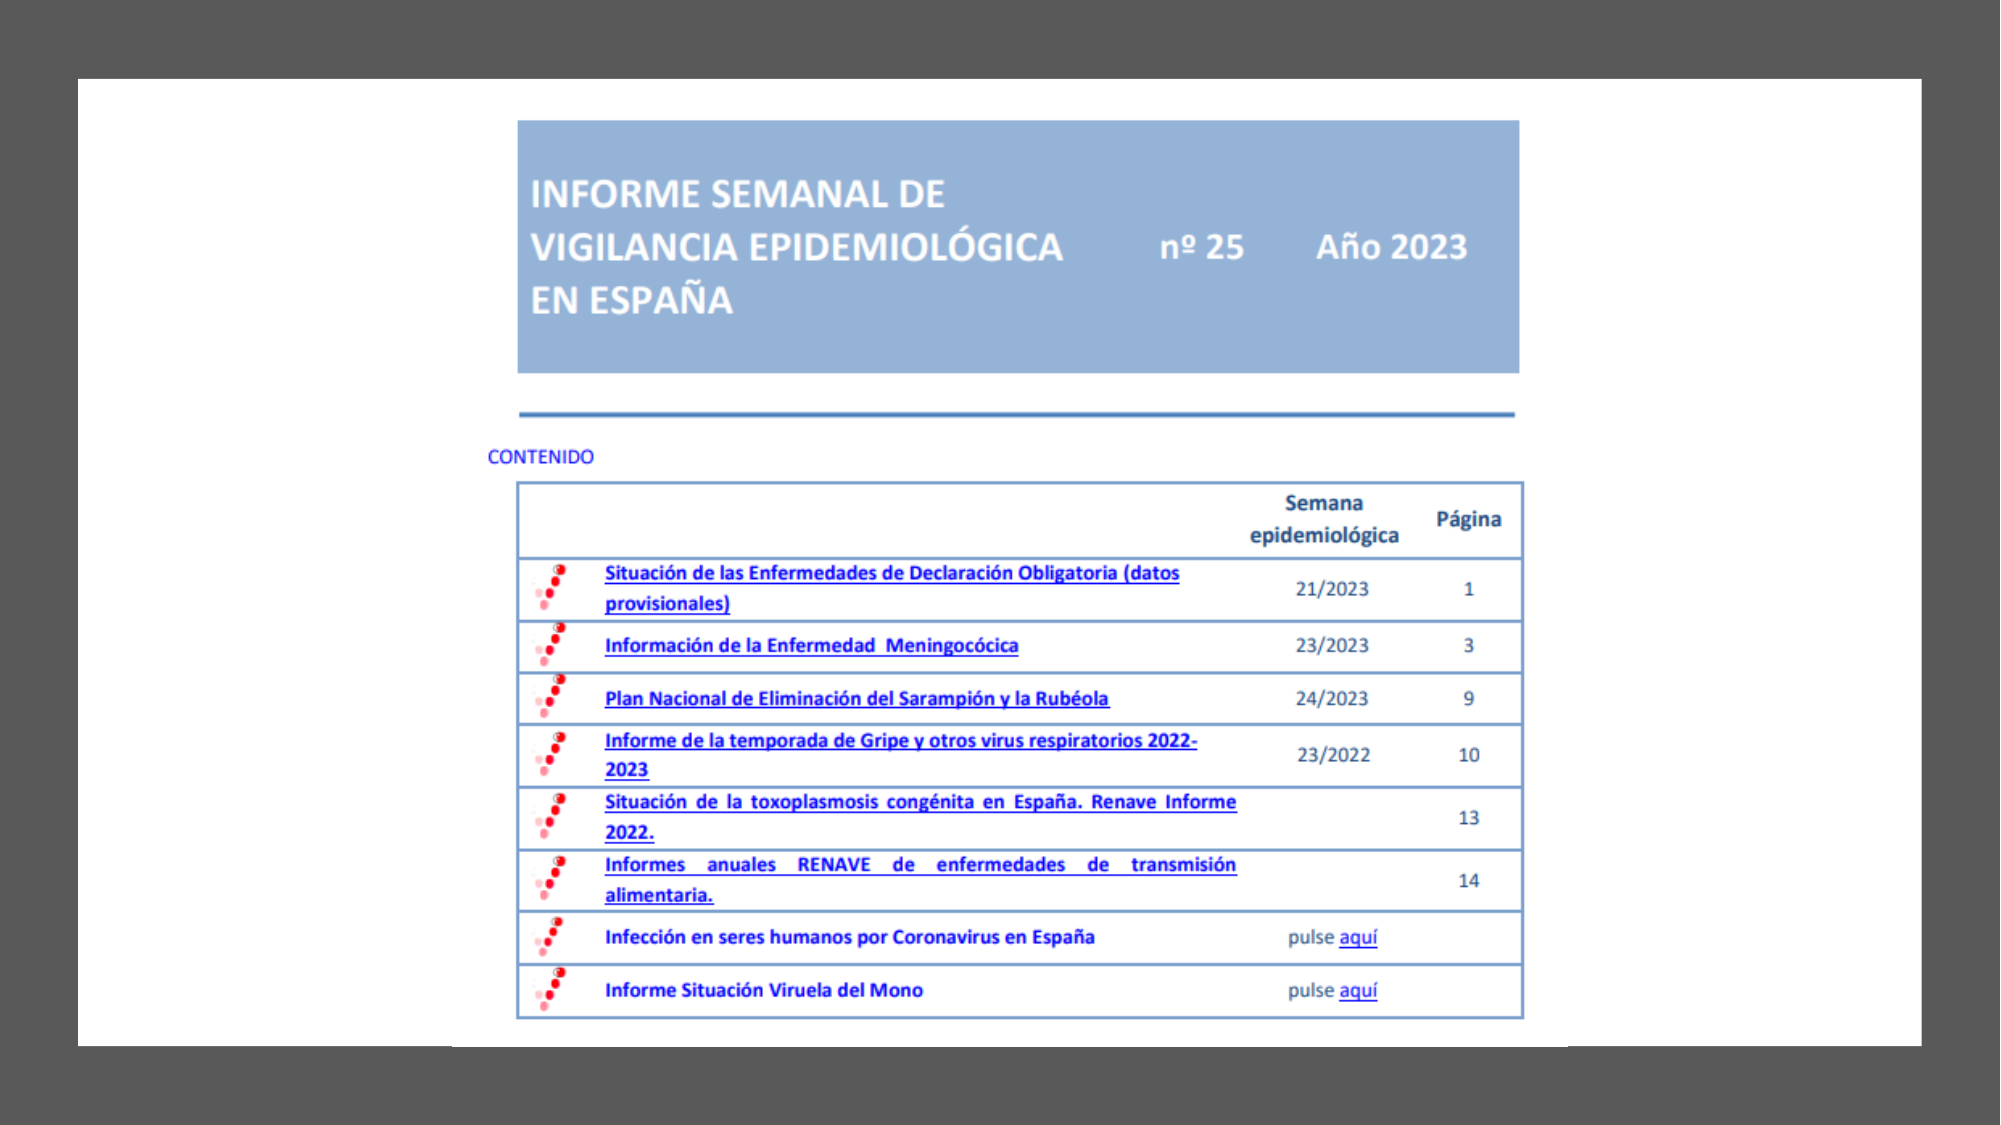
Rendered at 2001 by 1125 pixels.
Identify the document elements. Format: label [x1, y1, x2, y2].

picture [451, 97, 1568, 1047]
text_box [0, 0, 2000, 1125]
text_box [77, 77, 1923, 1048]
